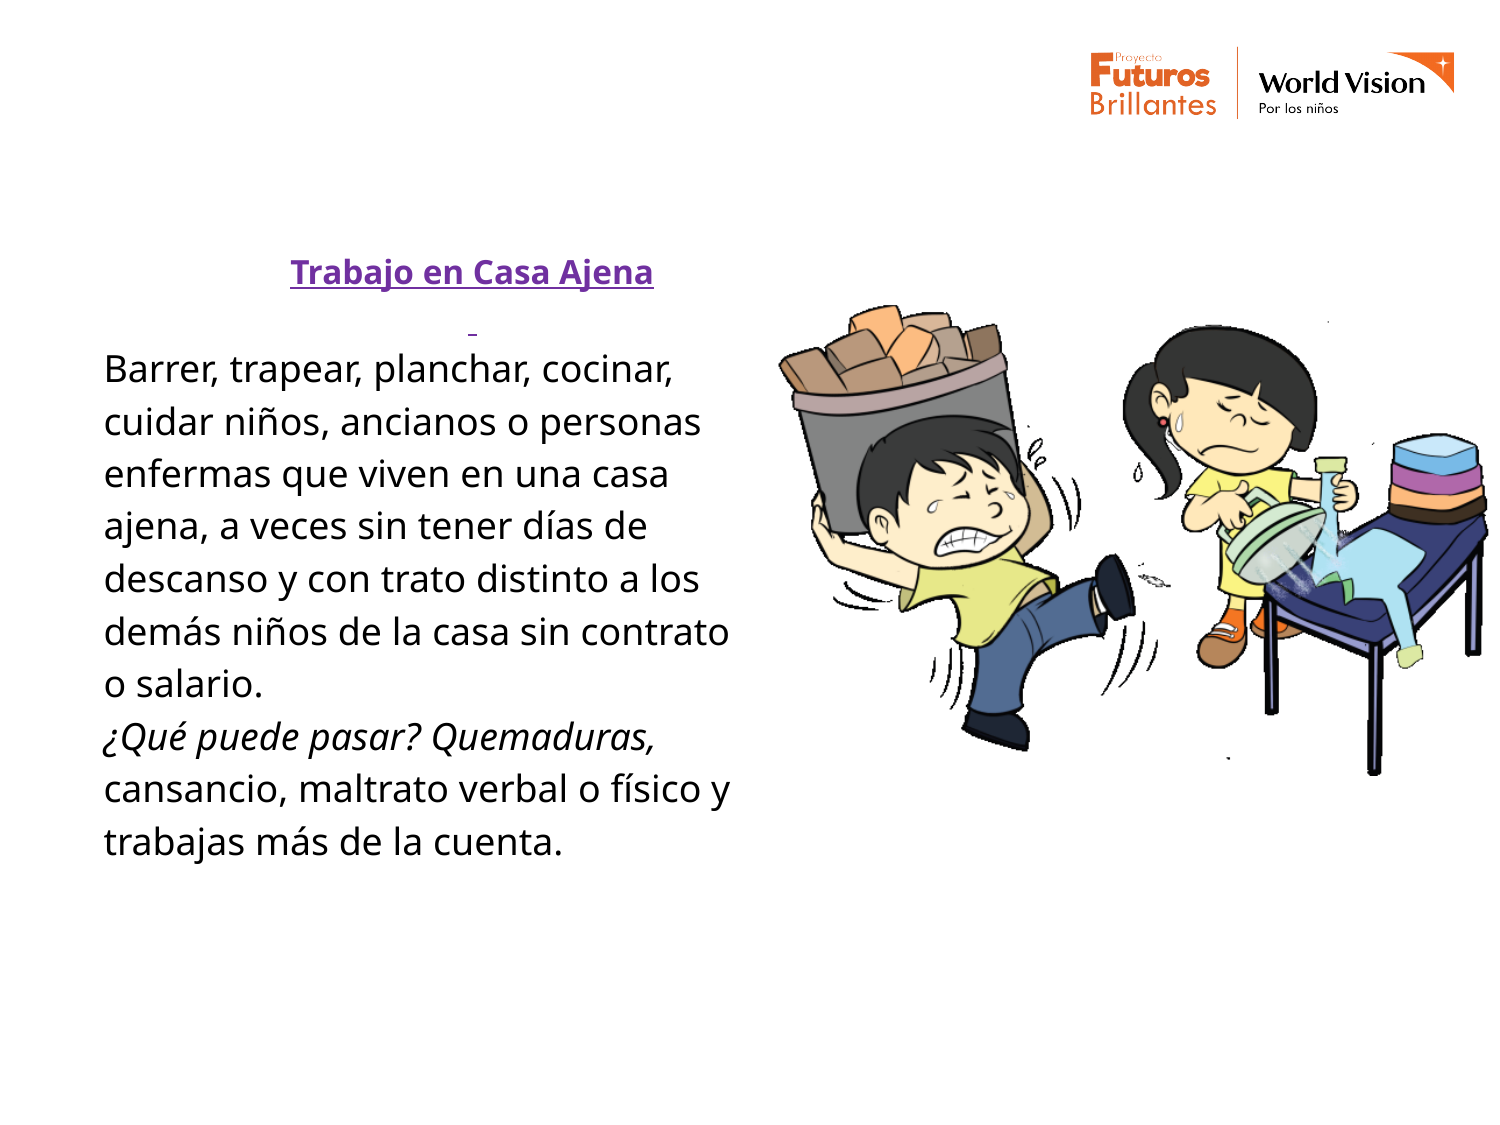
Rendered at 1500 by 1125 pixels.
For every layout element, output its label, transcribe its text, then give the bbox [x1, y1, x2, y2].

list Trabajo en Casa Ajena Barrer, trapear, planchar, cocinar, cuidar niños, ancianos o personas enfermas que viven en una casa ajena, a veces sin tener días de descanso y con trato distinto a los demás niños de la casa sin contrato o salario. ¿Qué puede pasar? Quemaduras, cansancio, maltrato verbal o físico y trabajas más de la cuenta. [88, 243, 857, 917]
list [766, 290, 1500, 777]
picture [1080, 30, 1465, 133]
